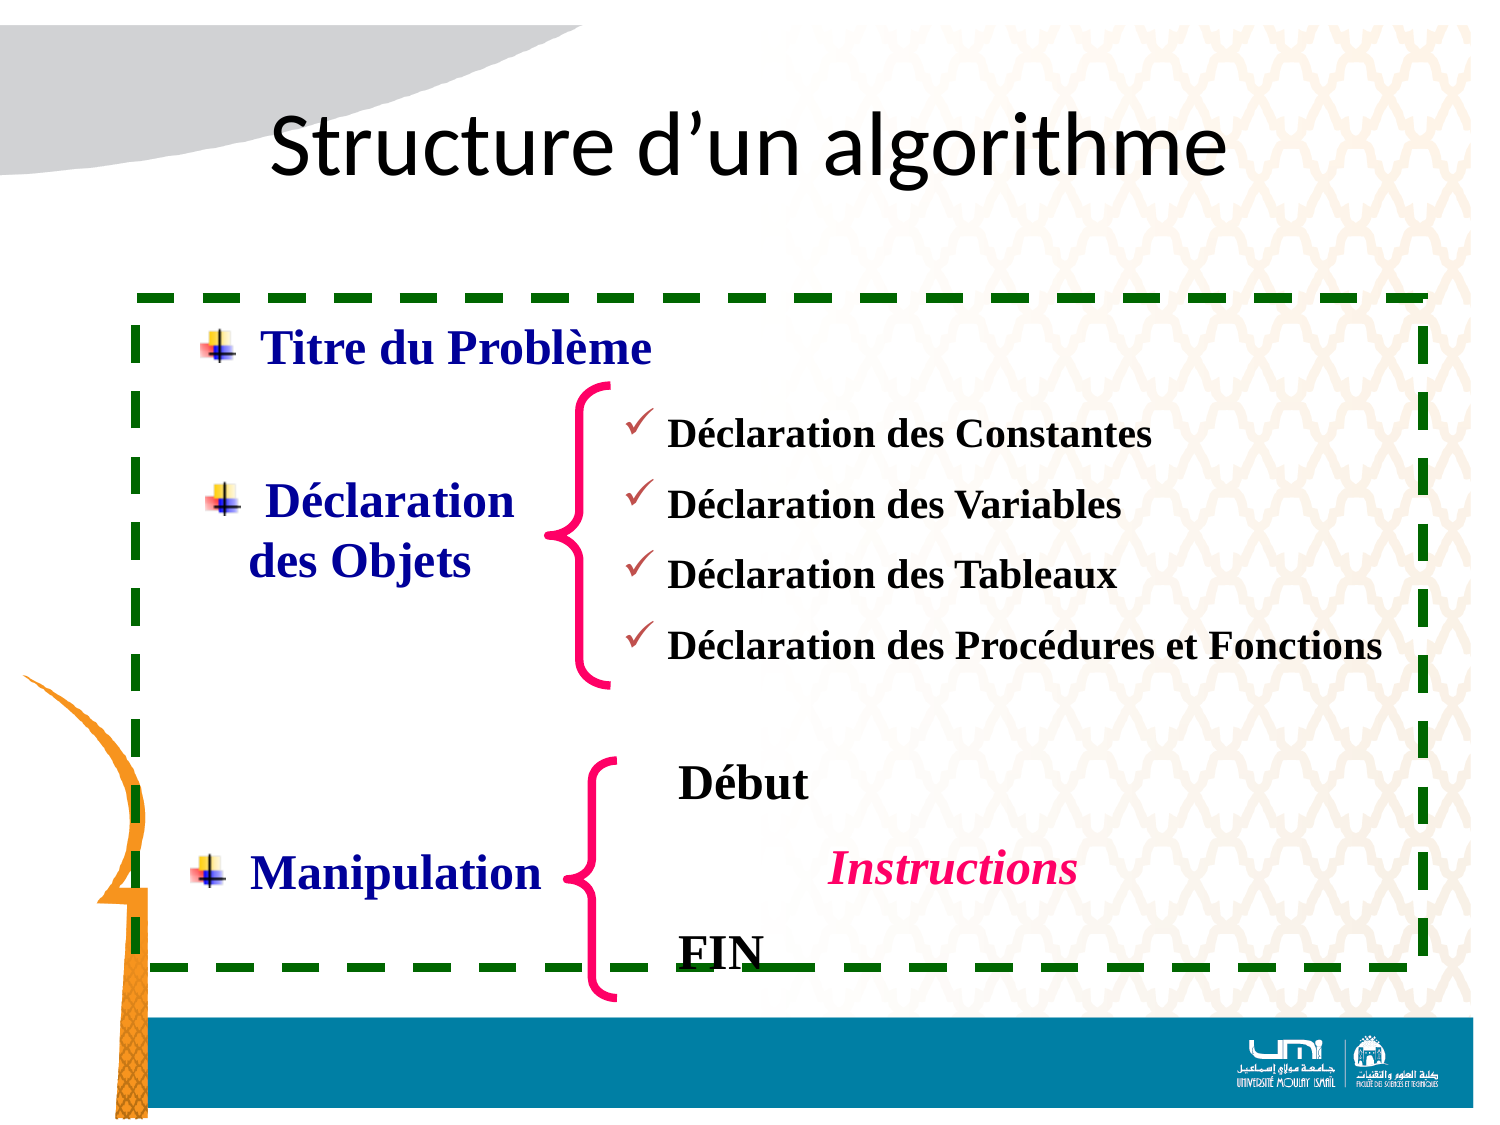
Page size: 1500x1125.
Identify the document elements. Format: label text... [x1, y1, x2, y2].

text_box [135, 297, 1424, 1012]
picture [0, 0, 1500, 1125]
title Structure d’un algorithme [75, 45, 1425, 233]
